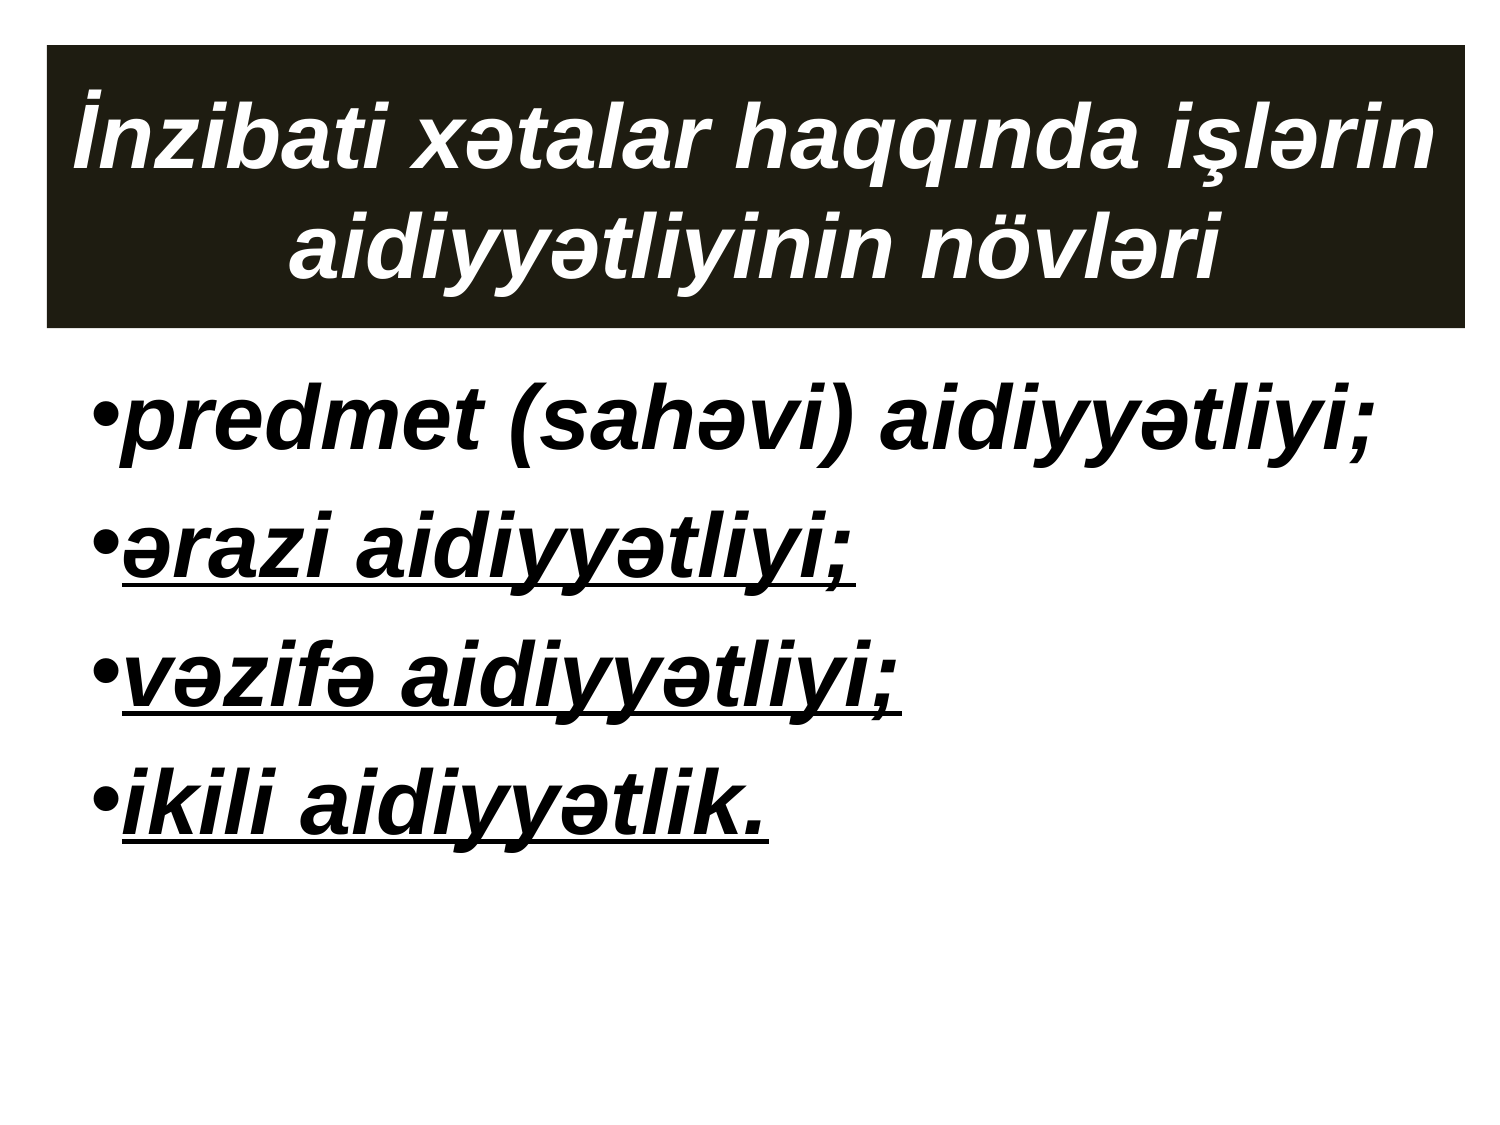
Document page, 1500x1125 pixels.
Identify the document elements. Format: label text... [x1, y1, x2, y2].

title İnzibati xətalar haqqında işlərin aidiyyətliyinin növləri [46, 45, 1465, 329]
list predmet (sahəvi) aidiyyətliyi; ərazi aidiyyətliyi; vəzifə aidiyyətliyi; ikili aidiyyətlik. [75, 349, 1425, 1020]
